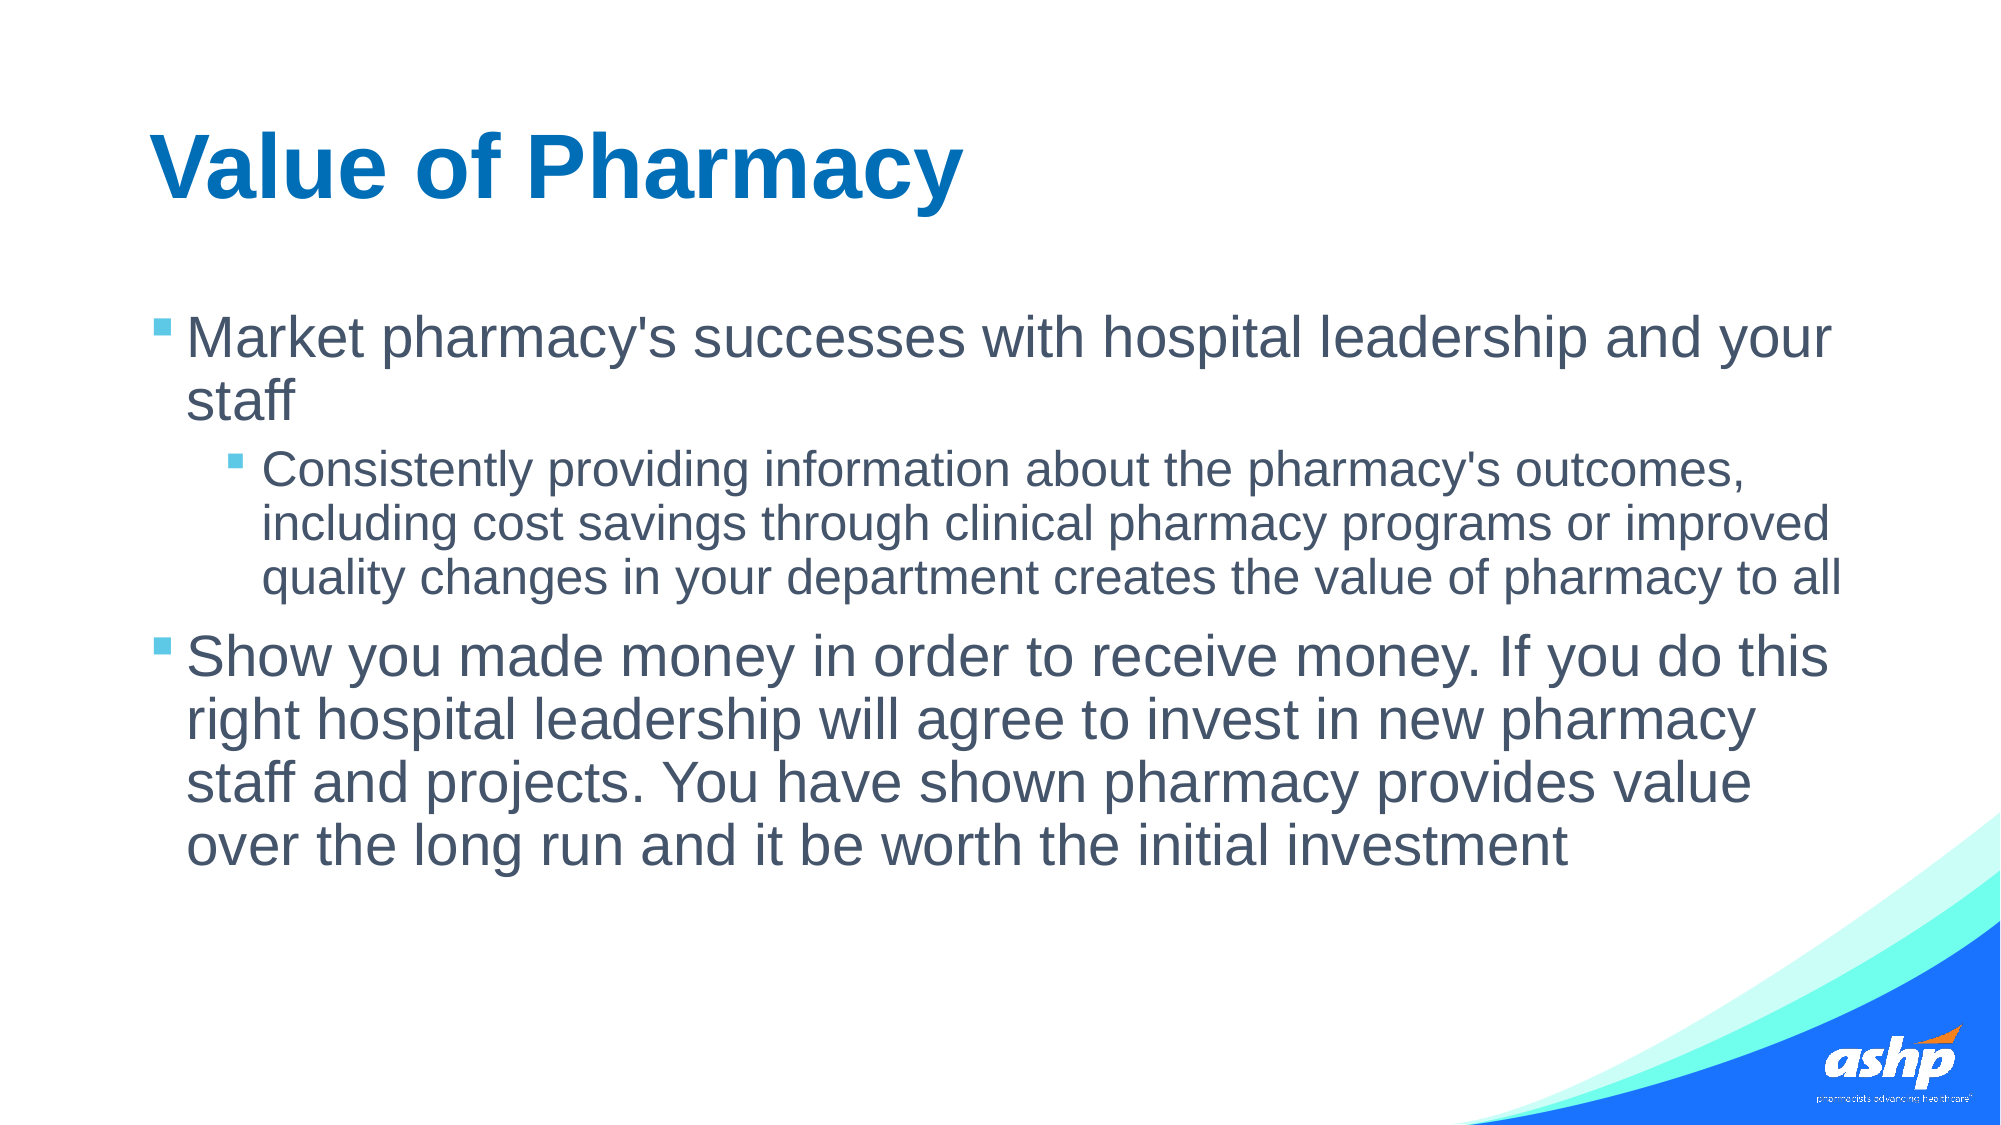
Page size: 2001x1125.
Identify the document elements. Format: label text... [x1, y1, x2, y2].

picture [0, 0, 2001, 1125]
list Market pharmacy's successes with hospital leadership and your staff Consistently providing information about the pharmacy's outcomes, including cost savings through clinical pharmacy programs or improved quality changes in your department creates the value of pharmacy to all Show you made money in order to receive money. If you do this right hospital leadership will agree to invest in new pharmacy staff and projects. You have shown pharmacy provides value over the long run and it be worth the initial investment [134, 299, 1860, 1014]
title Value of Pharmacy [134, 59, 1860, 278]
